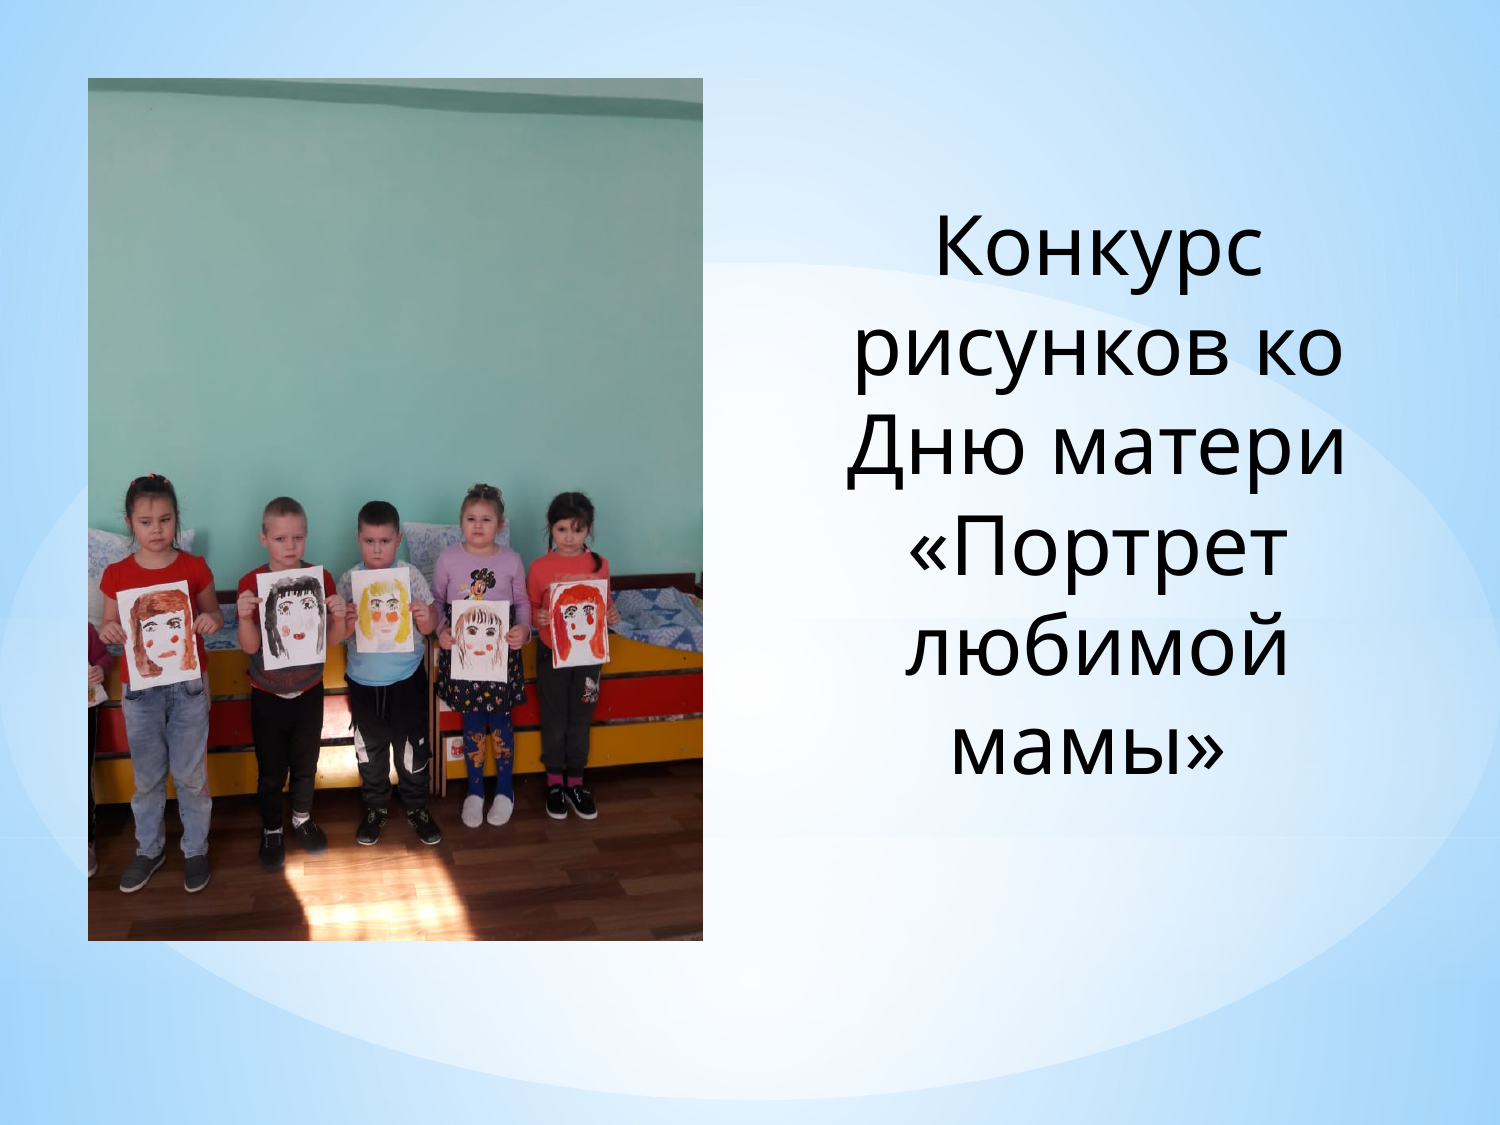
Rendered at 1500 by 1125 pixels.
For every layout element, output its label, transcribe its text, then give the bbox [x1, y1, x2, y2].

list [88, 77, 703, 941]
text_box Конкурс рисунков ко Дню матери «Портрет любимой мамы» [797, 184, 1400, 800]
